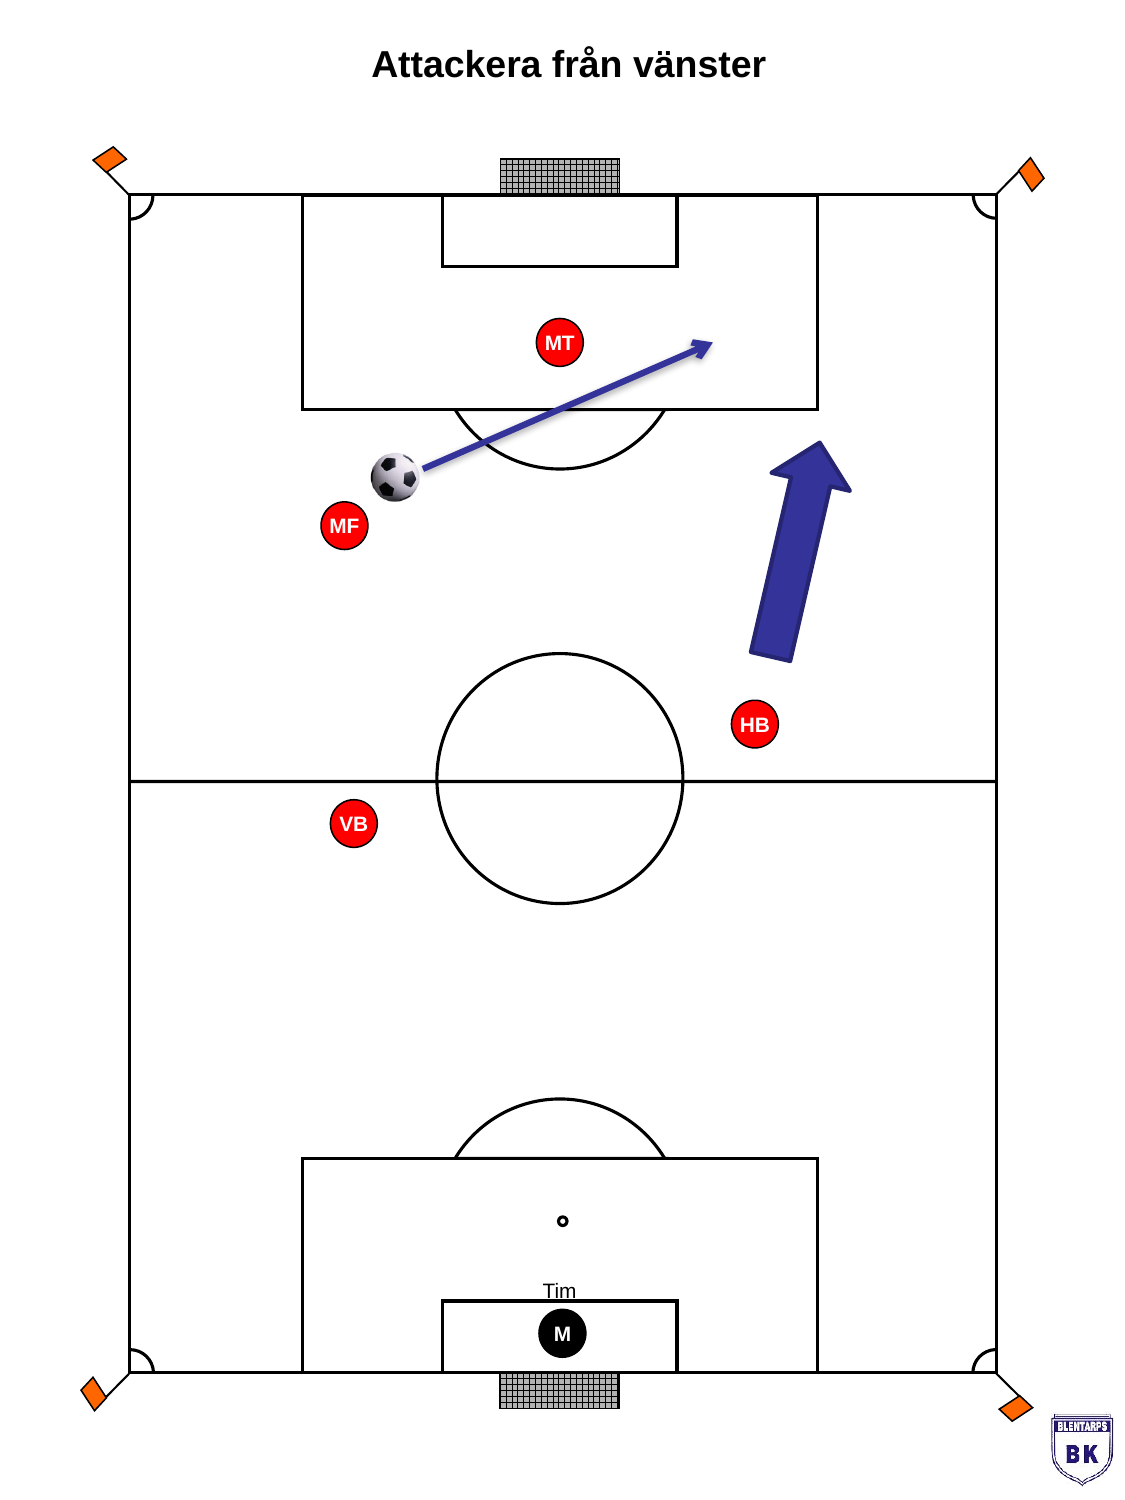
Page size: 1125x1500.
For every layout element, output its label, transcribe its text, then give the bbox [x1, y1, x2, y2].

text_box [422, 342, 714, 470]
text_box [81, 147, 1044, 1421]
picture [361, 452, 428, 502]
text_box Attackera från vänster [356, 32, 782, 93]
picture [1049, 1411, 1114, 1488]
